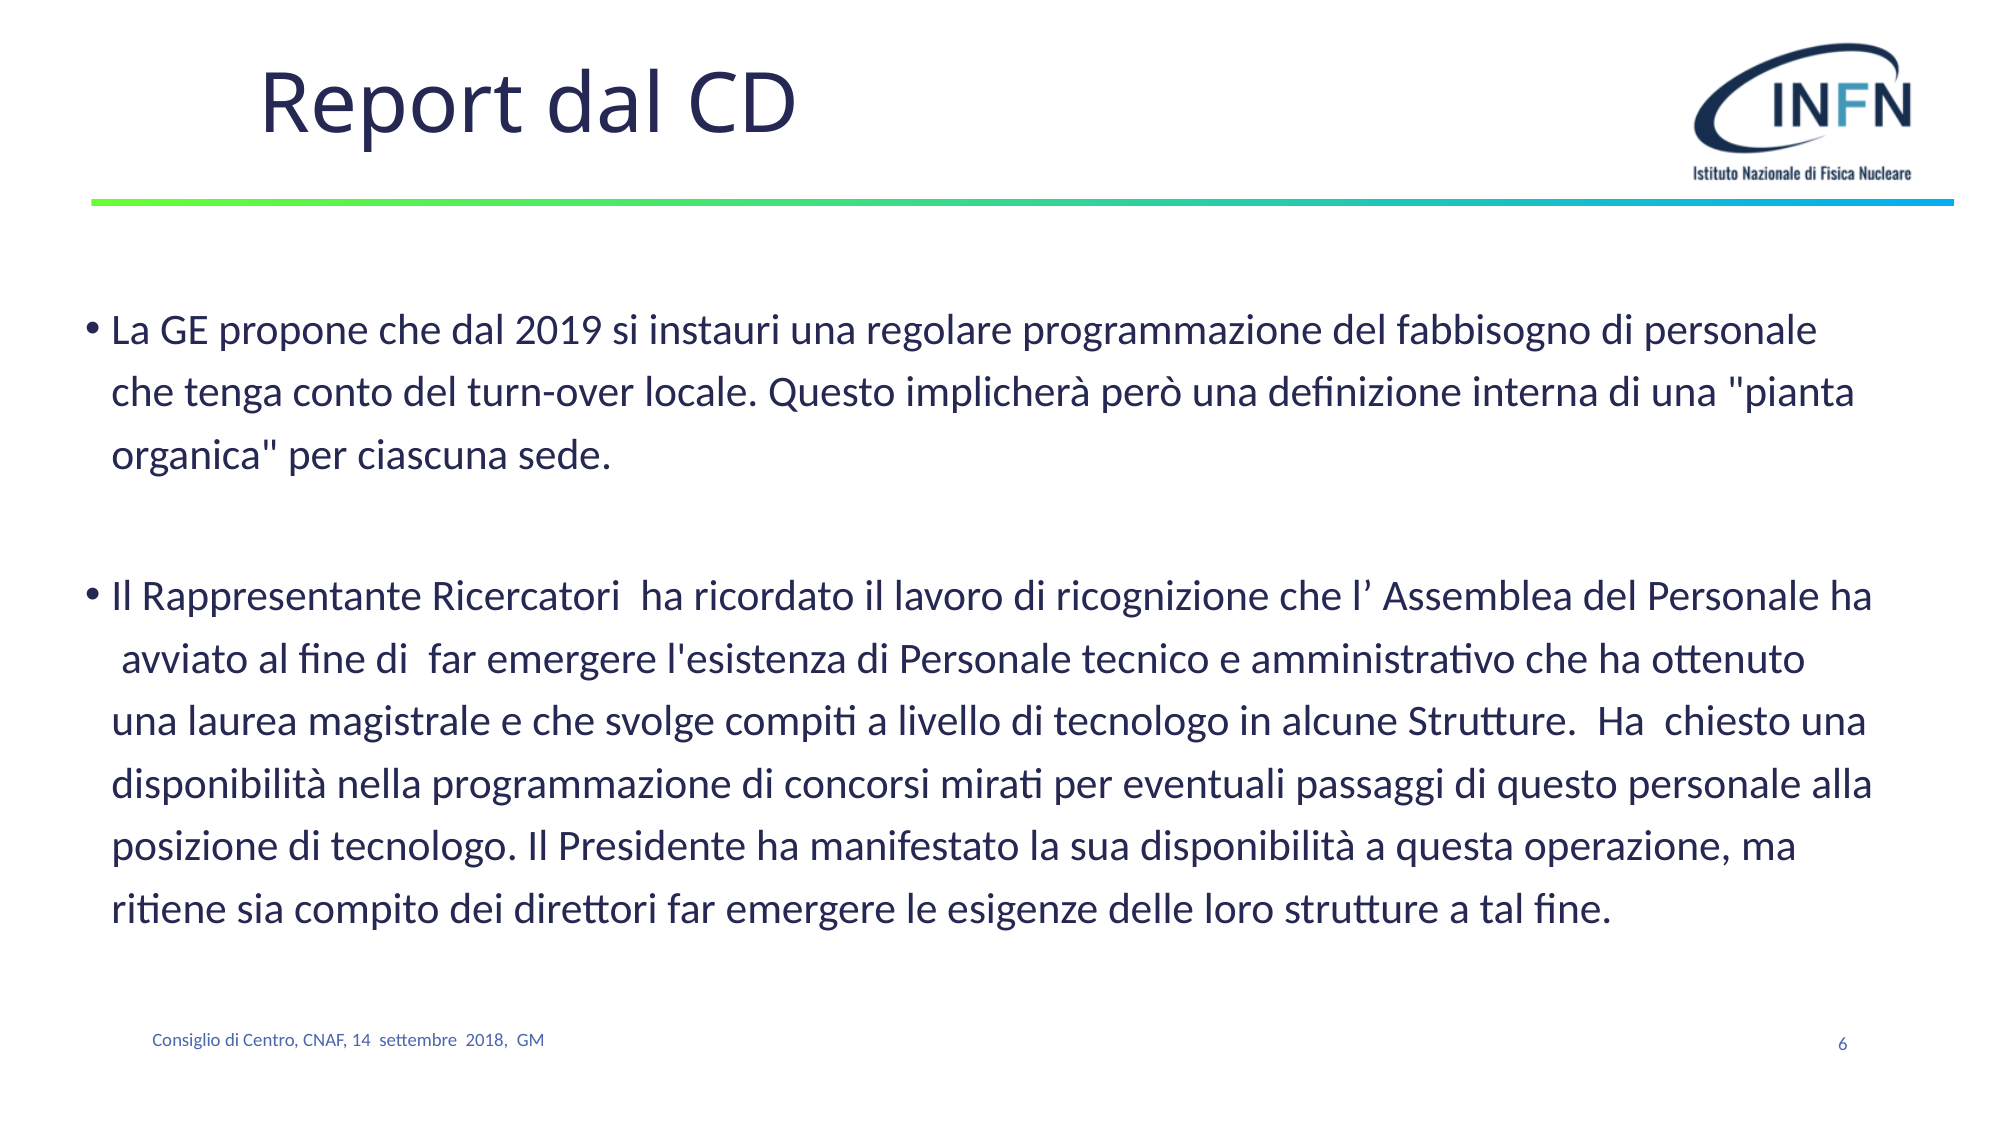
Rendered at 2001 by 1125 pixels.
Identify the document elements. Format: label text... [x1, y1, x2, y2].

slide_number 6 [1691, 1012, 1863, 1073]
picture [1651, 27, 1954, 199]
title Report dal CD [243, 0, 1422, 211]
list La GE propone che dal 2019 si instauri una regolare programmazione del fabbisogno di personale che tenga conto del turn-over locale. Questo implicherà però una definizione interna di una "pianta organica" per ciascuna sede. Il Rappresentante Ricercatori ha ricordato il lavoro di ricognizione che l’ Assemblea del Personale ha avviato al fine di far emergere l'esistenza di Personale tecnico e amministrativo che ha ottenuto una laurea magistrale e che svolge compiti a livello di tecnologo in alcune Strutture. Ha chiesto una disponibilità nella programmazione di concorsi mirati per eventuali passaggi di questo personale alla posizione di tecnologo. Il Presidente ha manifestato la sua disponibilità a questa operazione, ma ritiene sia compito dei direttori far emergere le esigenze delle loro strutture a tal fine. [70, 282, 1892, 959]
